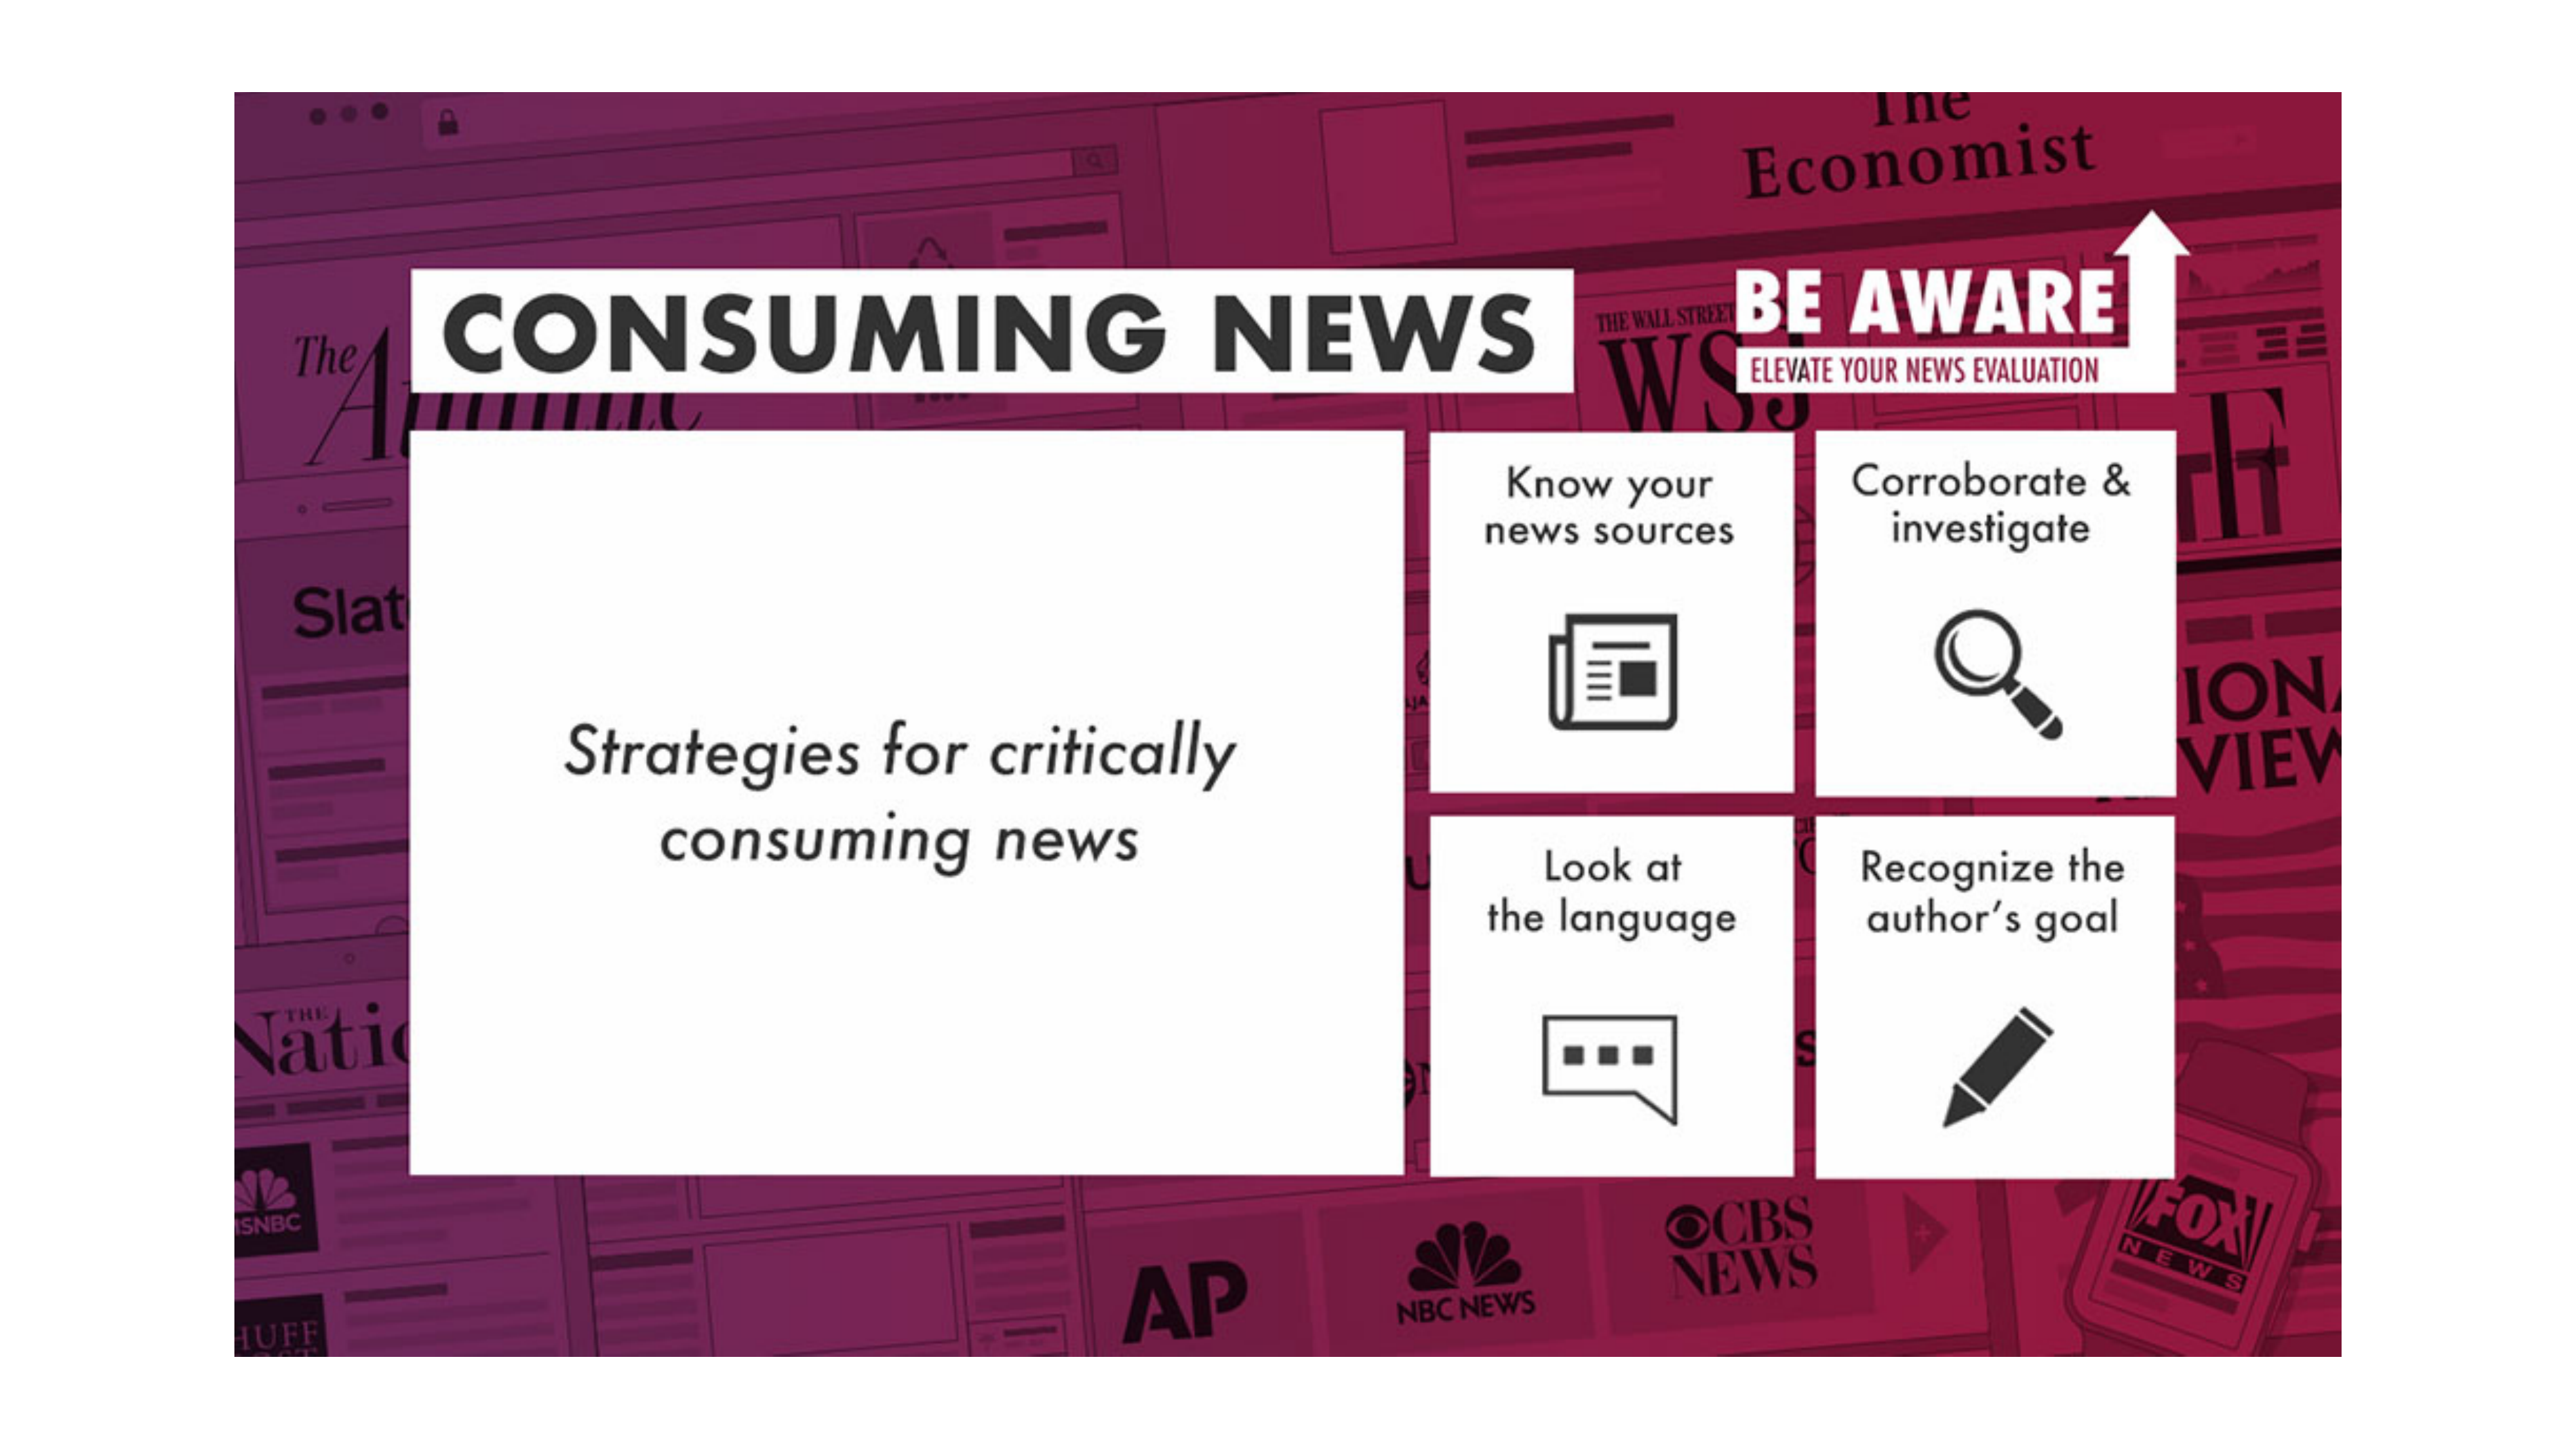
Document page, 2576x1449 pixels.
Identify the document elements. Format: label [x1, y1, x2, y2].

picture [234, 92, 2342, 1357]
